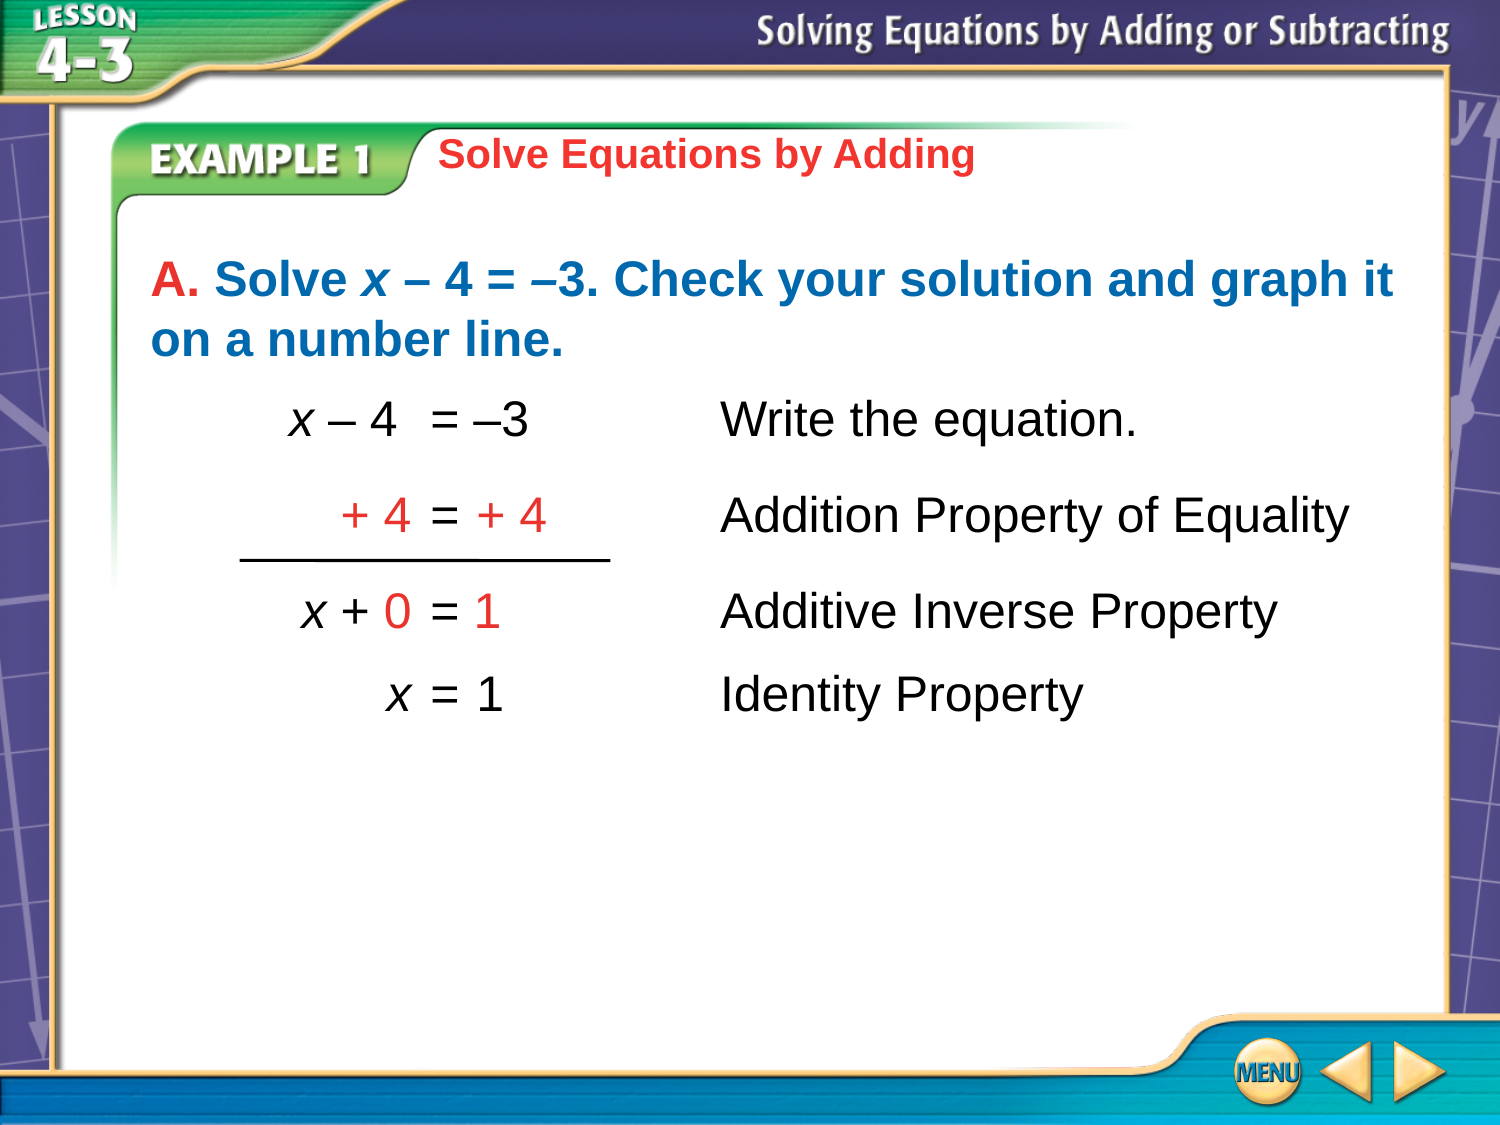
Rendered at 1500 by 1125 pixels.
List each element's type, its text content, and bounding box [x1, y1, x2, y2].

list A. Solve x – 4 = –3. Check your solution and graph it on a number line. [87, 246, 1438, 663]
text_box x + 0 = 1 Additive Inverse Property x = 1 Identity Property [144, 585, 1441, 723]
picture [0, 0, 1500, 1125]
picture [1003, 1024, 1500, 1117]
text_box Solve Equations by Adding [431, 126, 1415, 177]
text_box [144, 489, 1441, 563]
